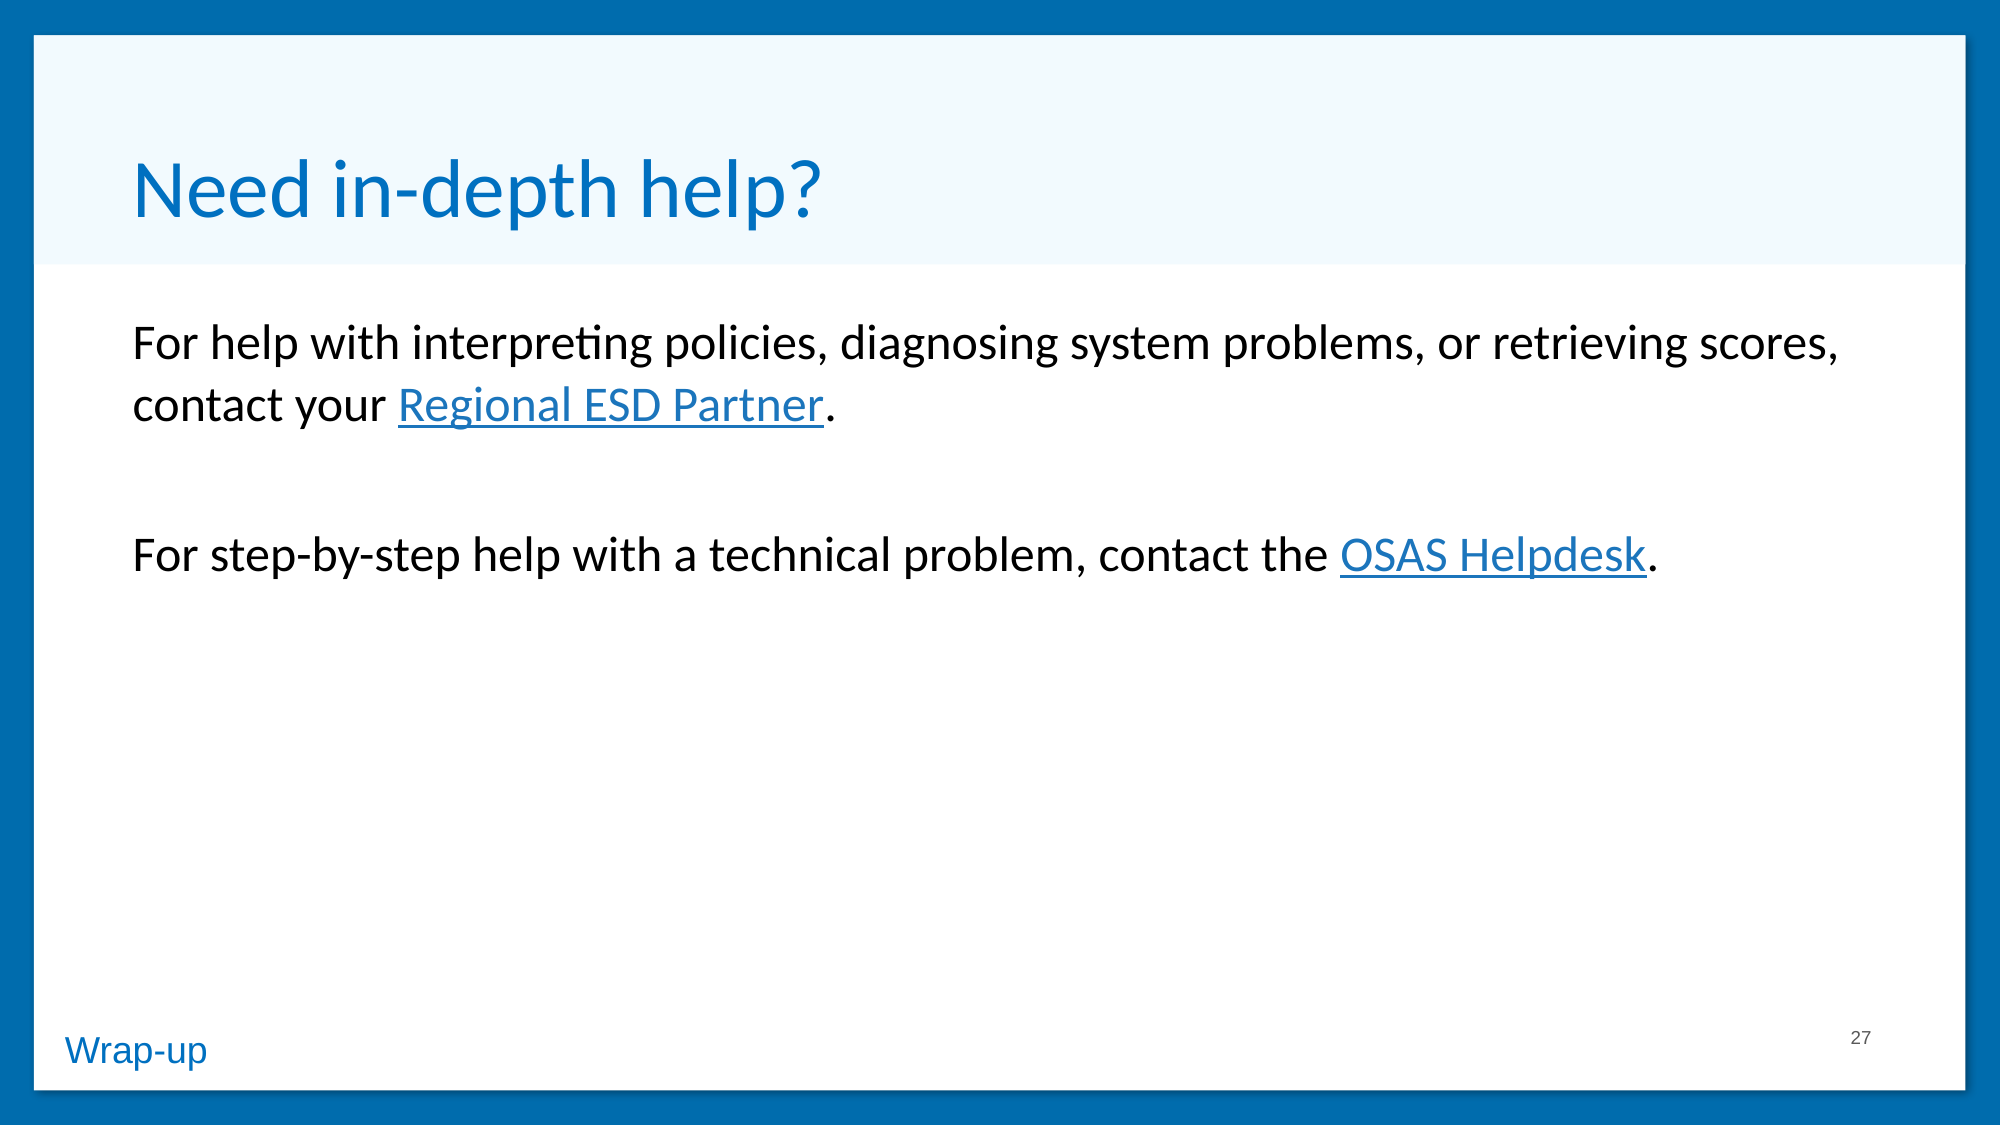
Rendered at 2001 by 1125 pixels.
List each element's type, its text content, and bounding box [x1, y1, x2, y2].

text_box Wrap-up [49, 1018, 462, 1078]
slide_number 27 [1412, 1007, 1887, 1068]
list For help with interpreting policies, diagnosing system problems, or retrieving scores, contact your Regional ESD Partner. For step-by-step help with a technical problem, contact the OSAS Helpdesk. [117, 299, 1887, 974]
title Need in-depth help? [117, 75, 1887, 244]
